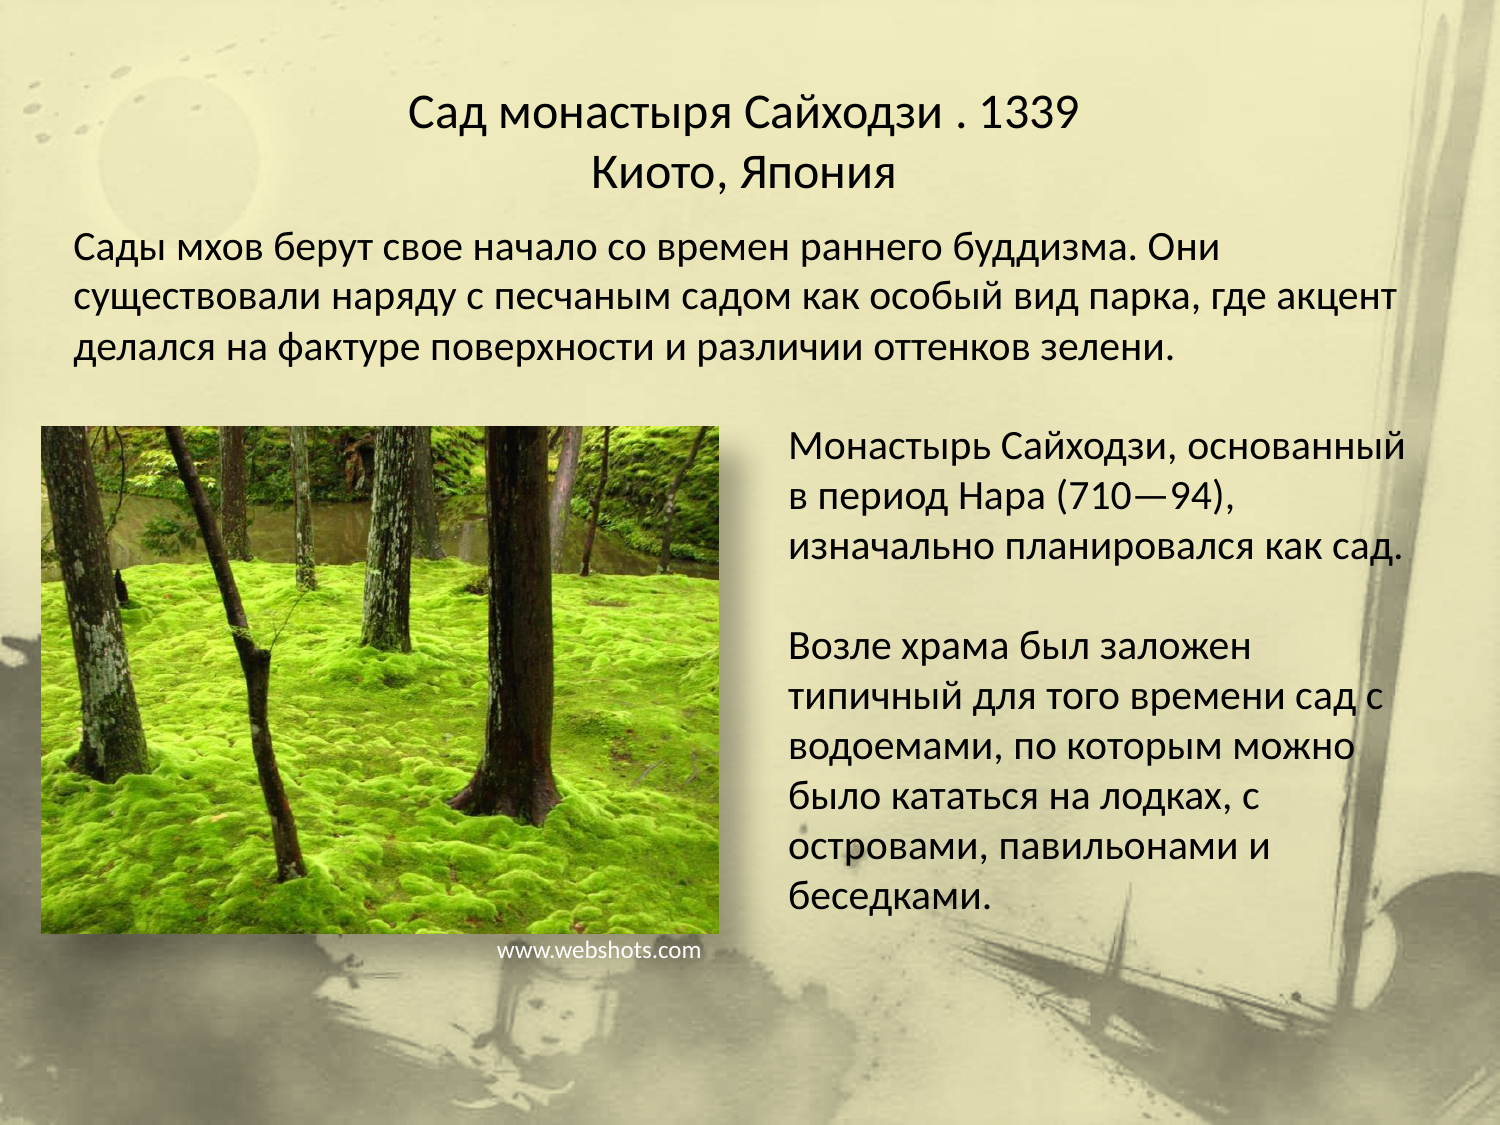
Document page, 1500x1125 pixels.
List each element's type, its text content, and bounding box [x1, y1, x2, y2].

title Сад монастыря Сайходзи . 1339 Киото, Япония [75, 45, 1425, 210]
text_box www.webshots.com [482, 940, 717, 971]
text_box Сады мхов берут свое начало со времен раннего буддизма. Они существовали наряду с песчаным садом как особый вид парка, где акцент делался на фактуре поверхности и различии оттенков зелени. [58, 210, 1430, 376]
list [41, 426, 719, 934]
text_box Монастырь Сайходзи, основанный в период Нара (710—94), изначально планировался как сад. Возле храма был заложен типичный для того времени сад с водоемами, по которым можно было кататься на лодках, с островами, павильонами и беседками. [773, 410, 1442, 925]
